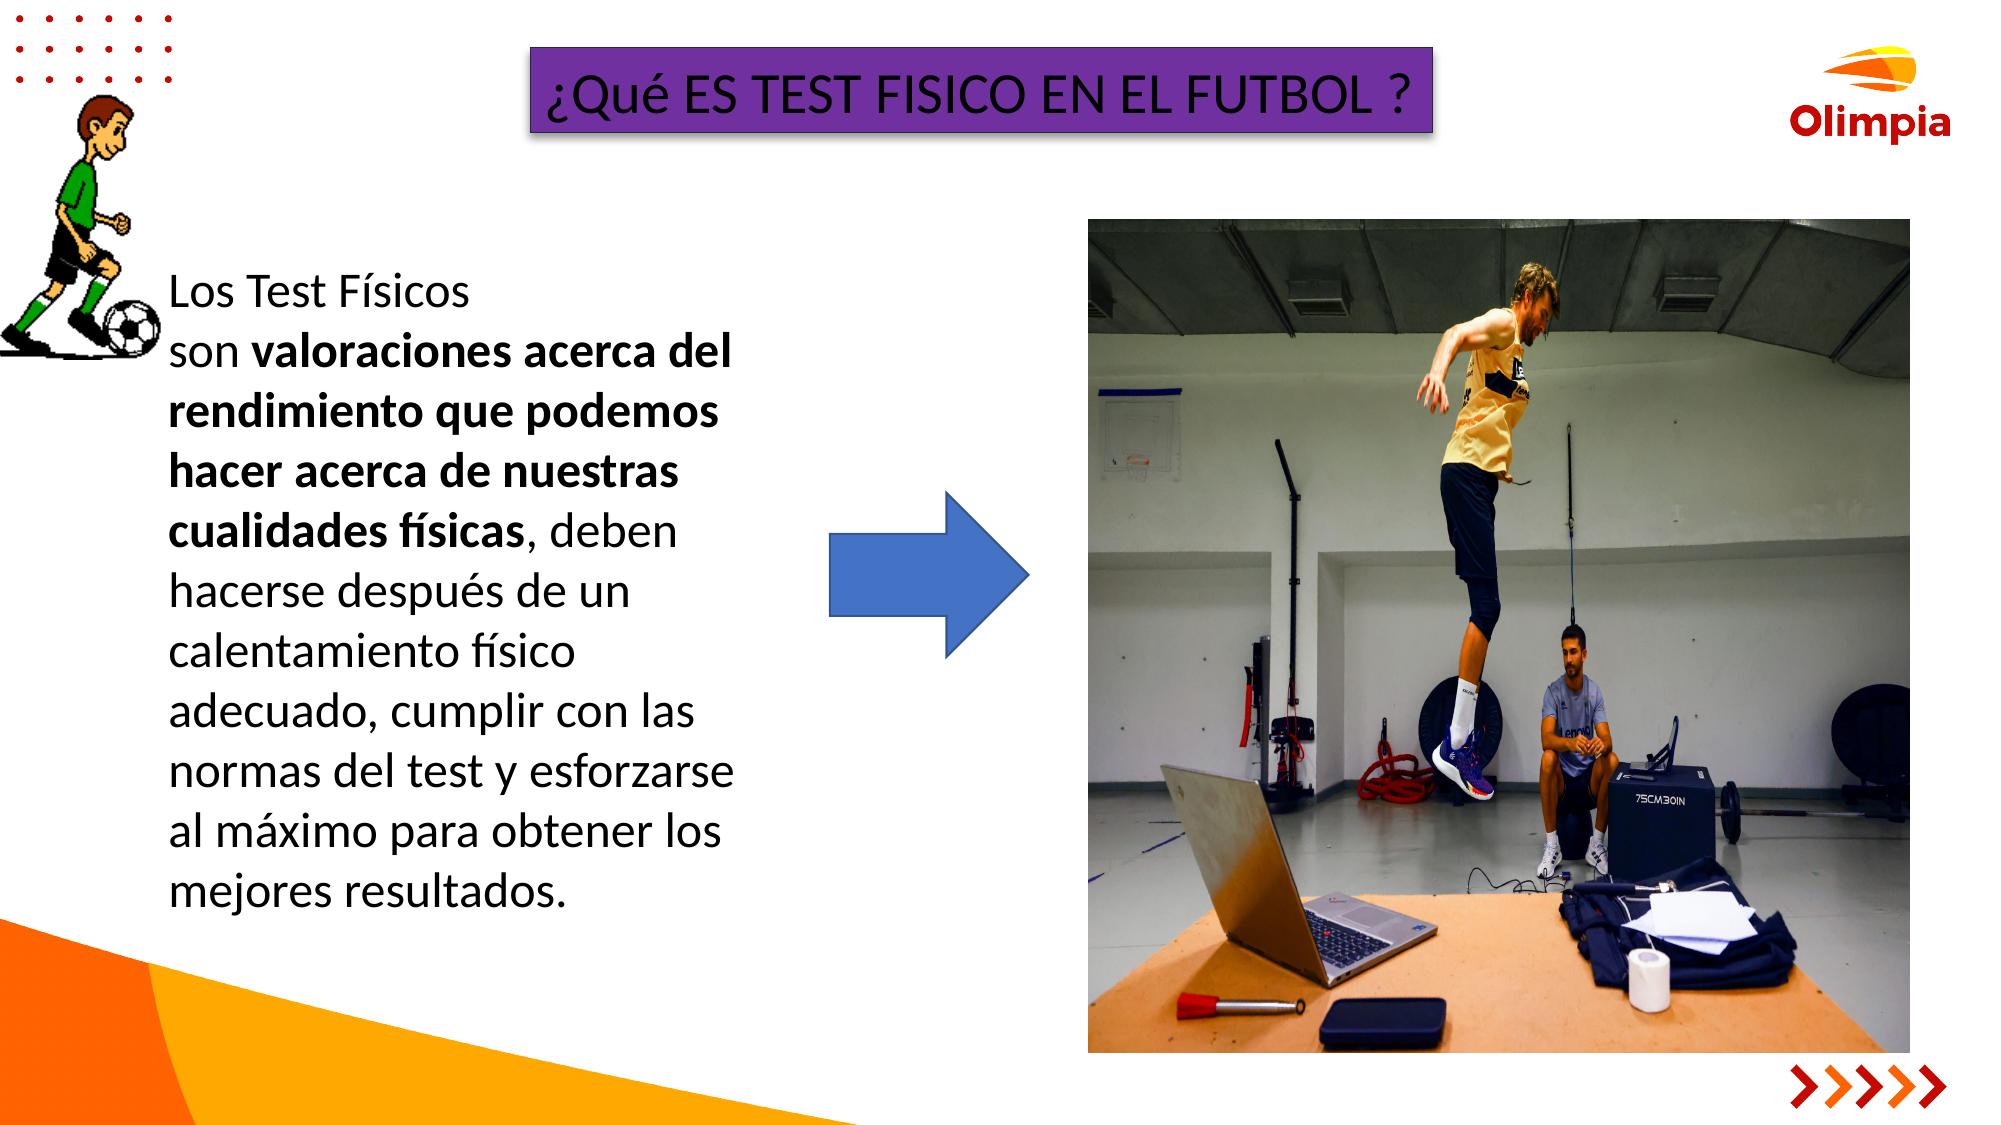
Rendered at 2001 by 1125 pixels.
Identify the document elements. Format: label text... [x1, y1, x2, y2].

text_box Los Test Físicos son valoraciones acerca del rendimiento que podemos hacer acerca de nuestras cualidades físicas, deben hacerse después de un calentamiento físico adecuado, cumplir con las normas del test y esforzarse al máximo para obtener los mejores resultados. [153, 249, 781, 682]
picture [1790, 46, 1950, 145]
picture [0, 15, 227, 361]
picture [1790, 1064, 1947, 1109]
text_box ¿Qué ES TEST FISICO EN EL FUTBOL ? [530, 47, 1433, 133]
picture [0, 219, 1910, 1125]
text_box [828, 490, 1030, 660]
